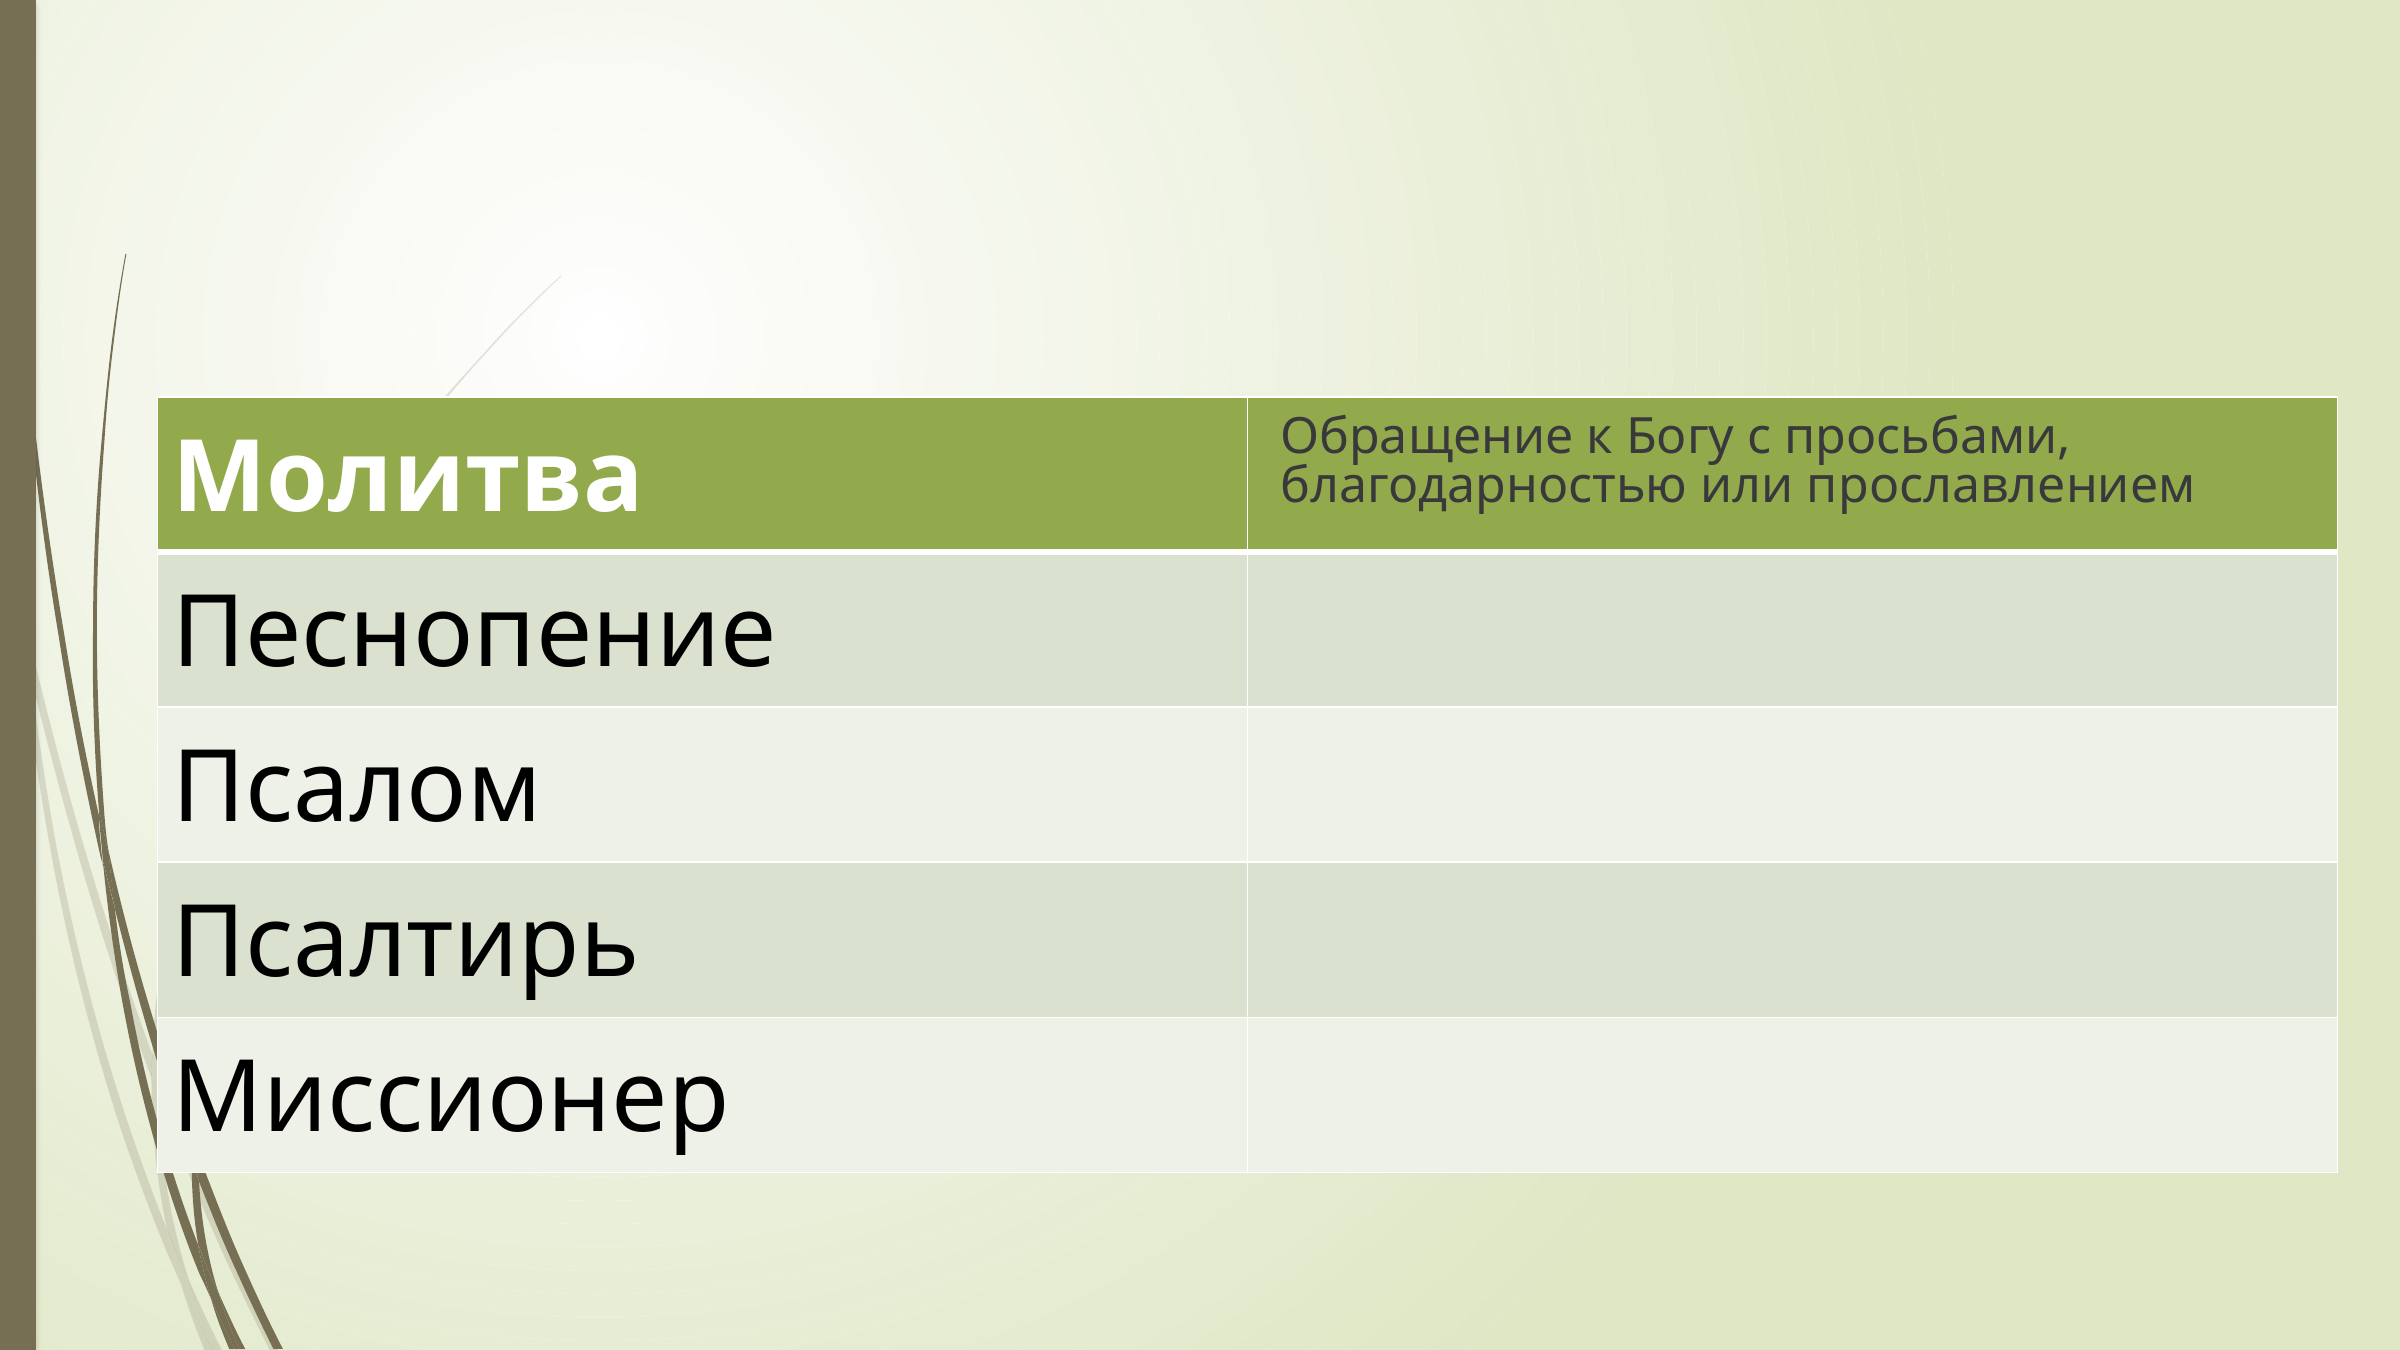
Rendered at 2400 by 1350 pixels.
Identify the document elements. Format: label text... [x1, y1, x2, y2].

table_cell [1248, 863, 2337, 1017]
table_cell Миссионер [158, 1018, 1247, 1172]
table_header Молитва [158, 398, 1247, 549]
text_box Обращение к Богу с просьбами, благодарностью или прославлением [1265, 407, 2306, 521]
table_cell [1248, 708, 2337, 861]
table_cell Псалом [158, 708, 1247, 861]
table_header [1248, 398, 2337, 549]
table_cell Песнопение [158, 555, 1247, 706]
table_cell Псалтирь [158, 863, 1247, 1017]
table_cell [1248, 1018, 2337, 1172]
table_cell [1248, 555, 2337, 706]
